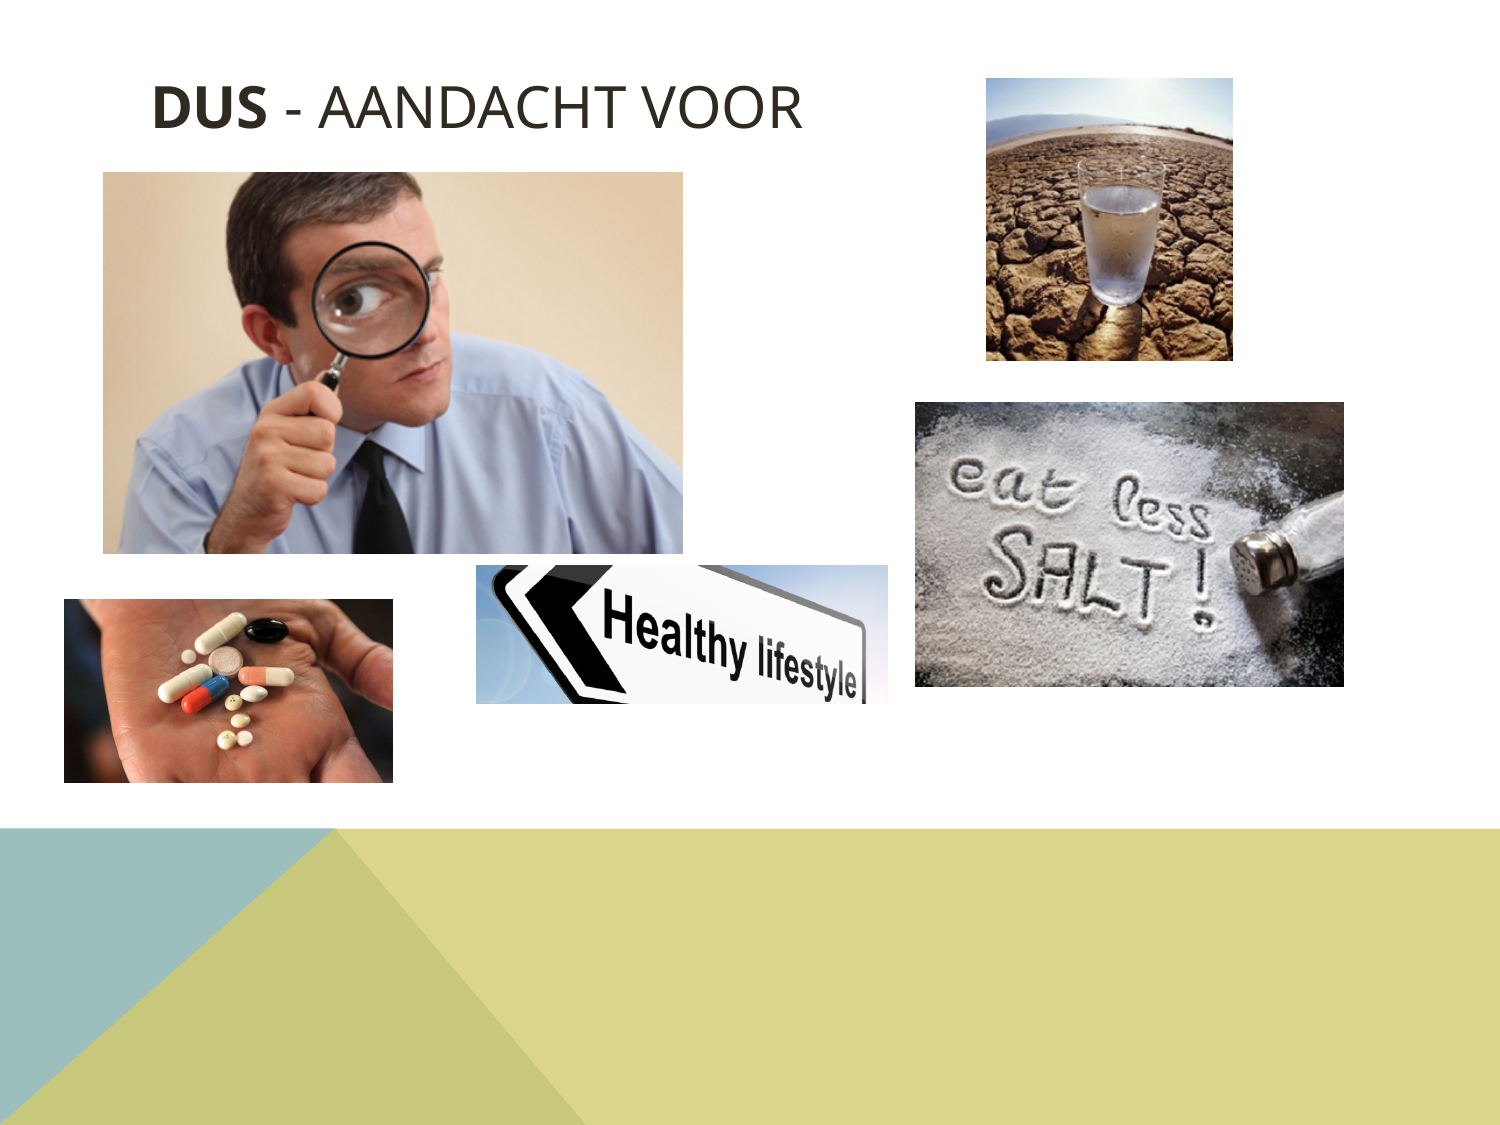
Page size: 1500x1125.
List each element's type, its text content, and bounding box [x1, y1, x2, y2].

picture [103, 172, 683, 554]
picture [915, 402, 1345, 687]
picture [476, 564, 888, 704]
title Dus - aandacht voor [135, 60, 1369, 150]
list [985, 77, 1233, 361]
picture [64, 598, 393, 784]
